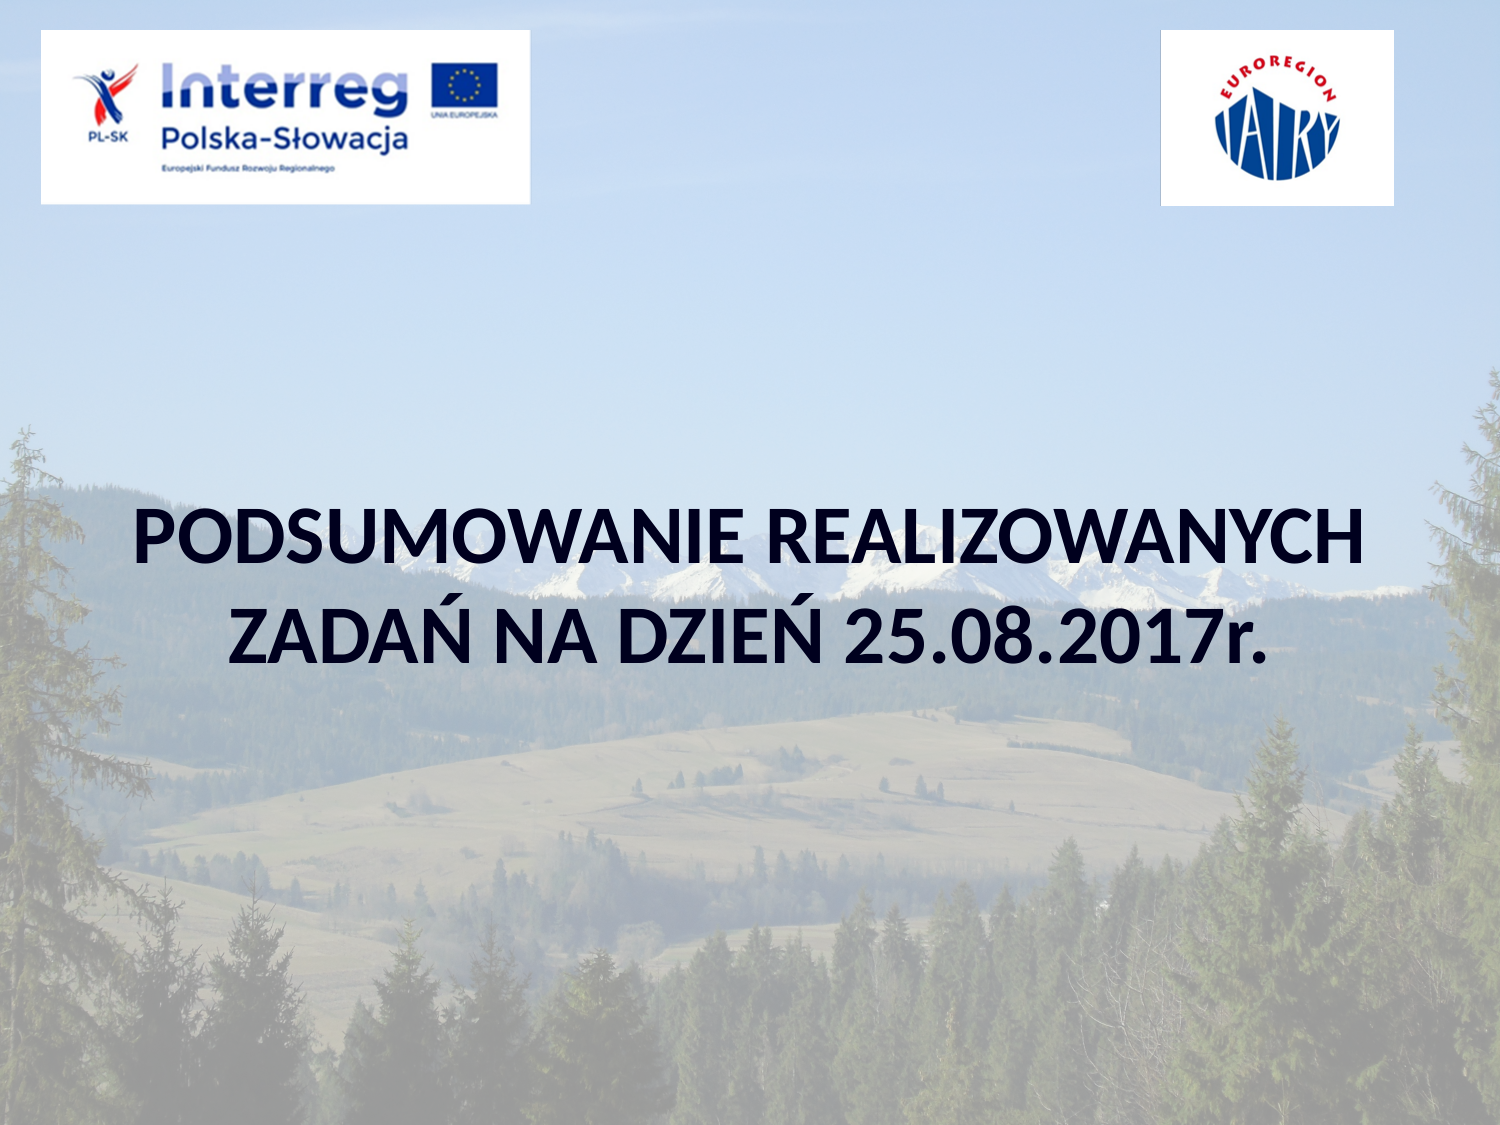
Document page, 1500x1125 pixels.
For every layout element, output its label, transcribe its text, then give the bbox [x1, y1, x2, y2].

title PODSUMOWANIE REALIZOWANYCH ZADAŃ NA DZIEŃ 25.08.2017r. [29, 172, 1471, 988]
picture [41, 30, 1394, 207]
